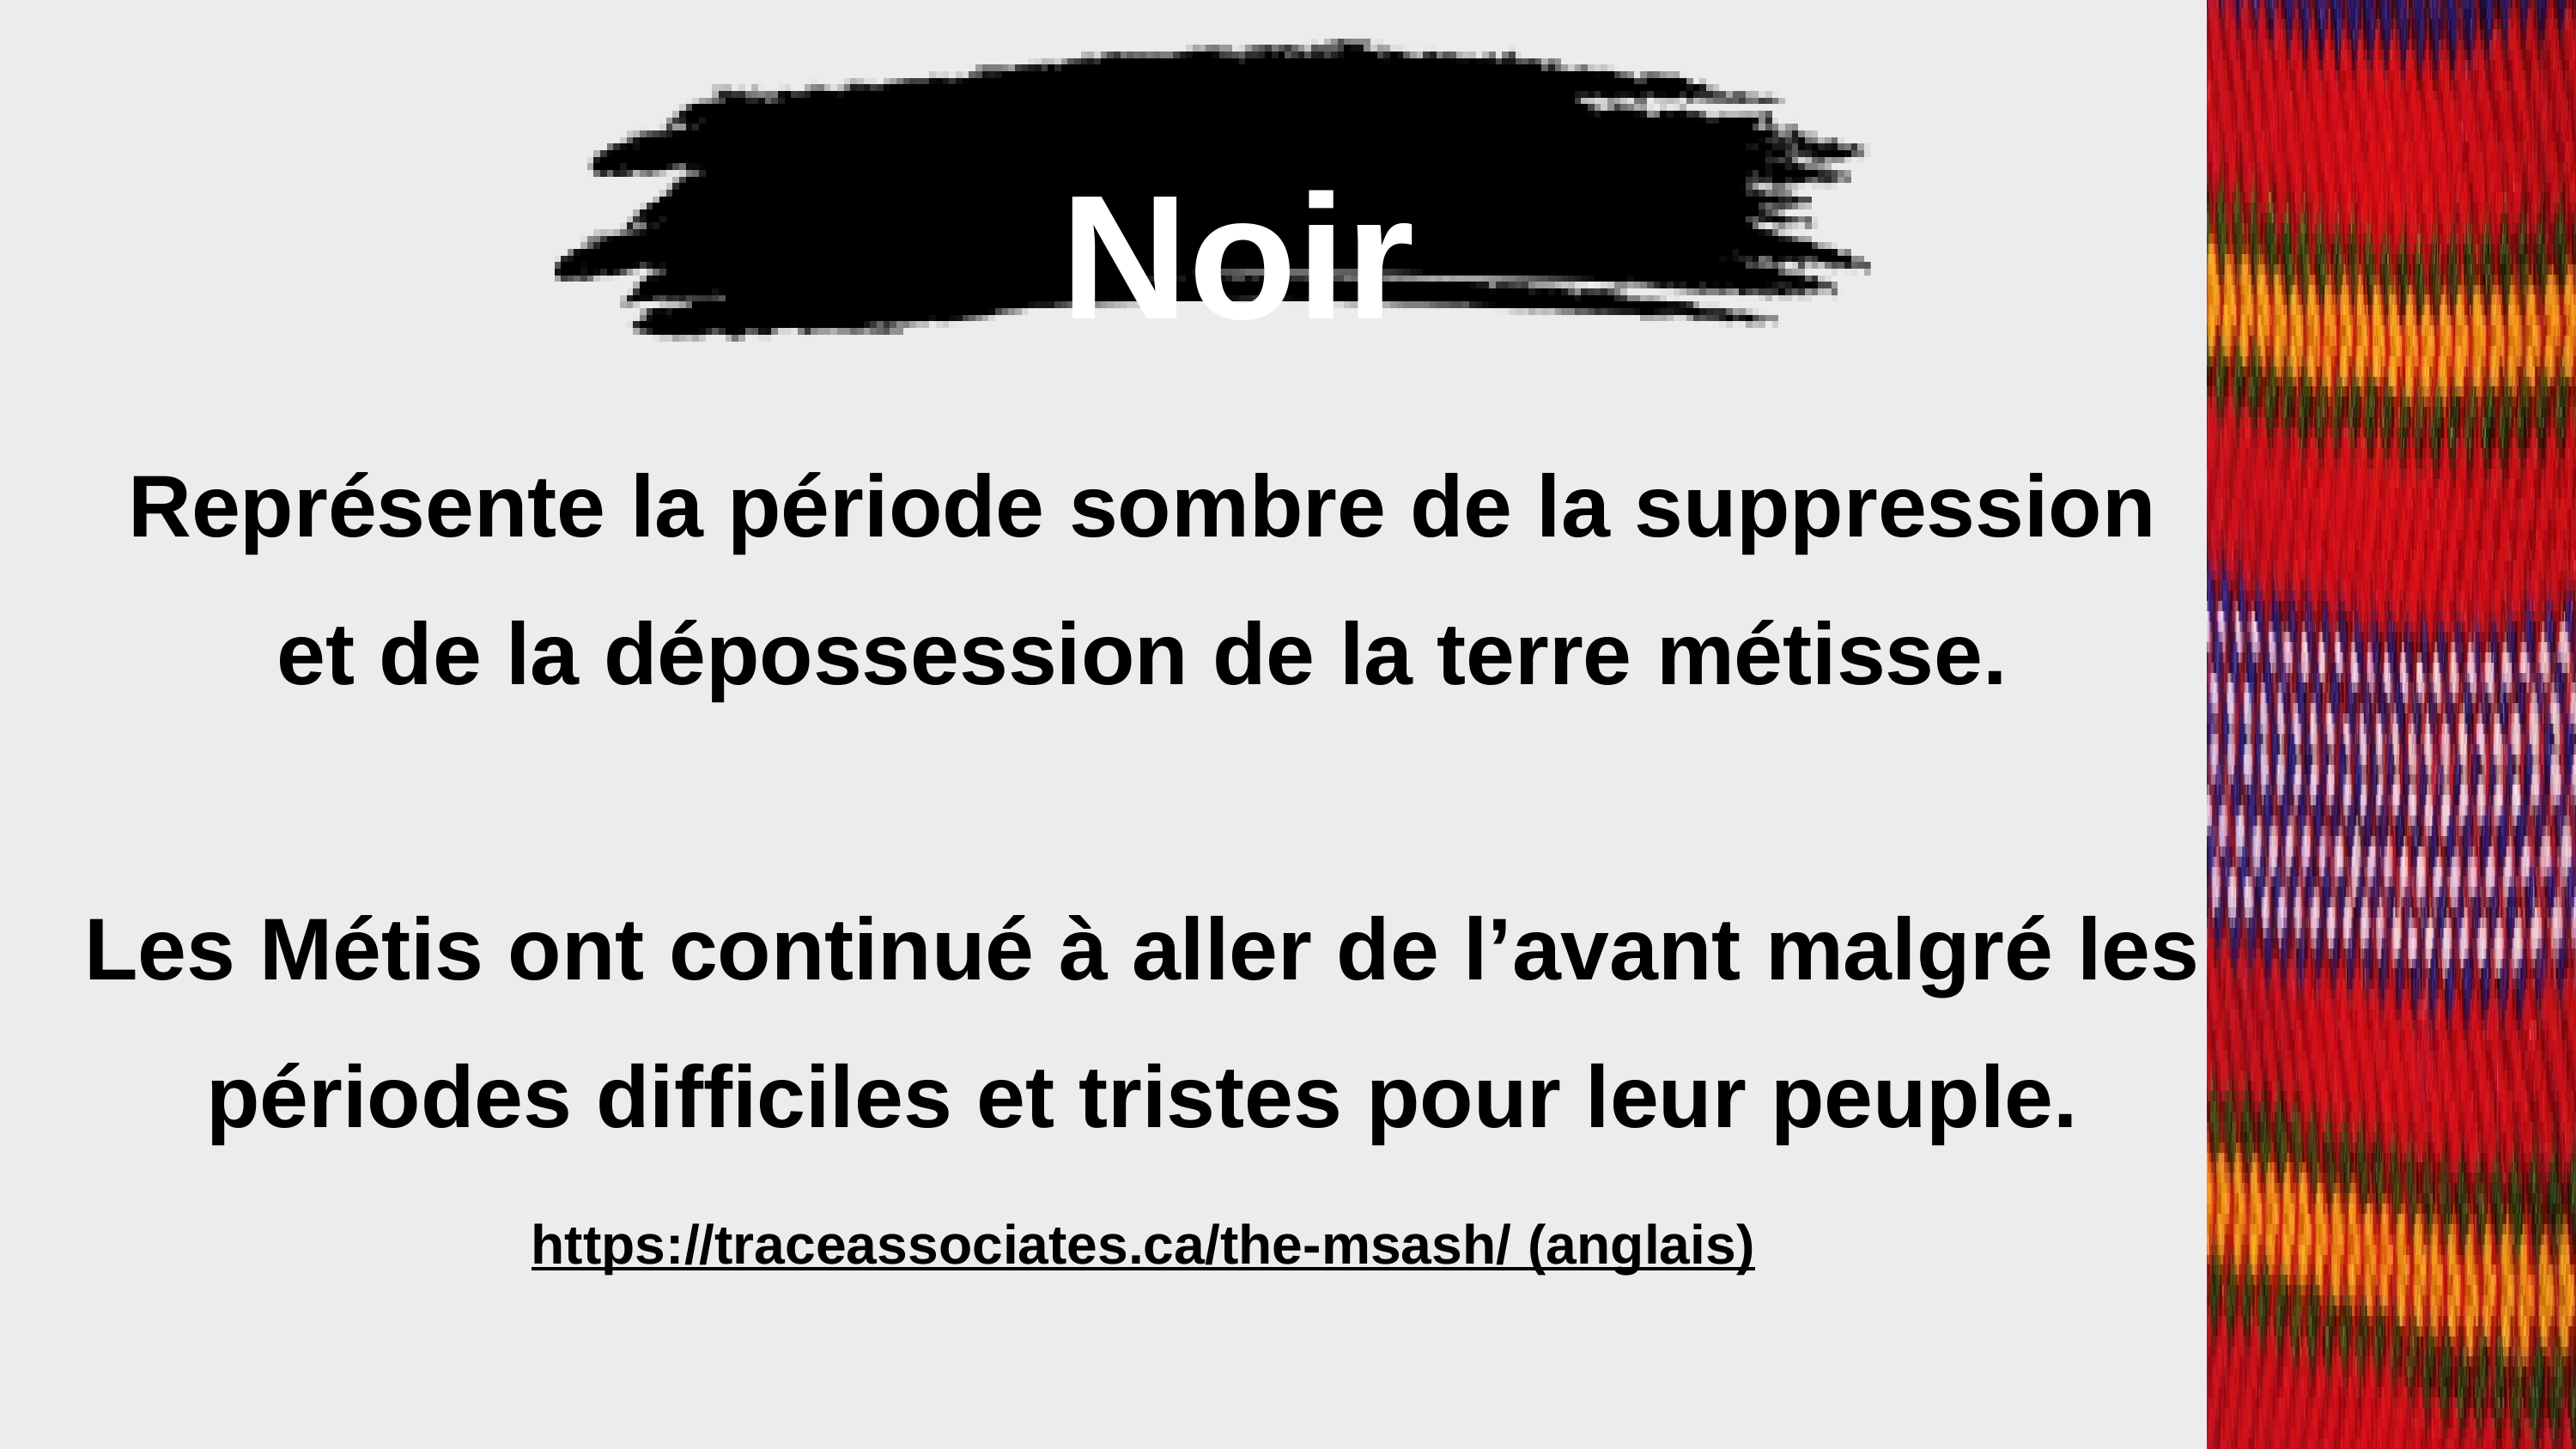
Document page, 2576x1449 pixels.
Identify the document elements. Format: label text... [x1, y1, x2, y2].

text_box Noir [580, 56, 1897, 355]
text_box https://traceassociates.ca/the-msash/ (anglais) [325, 1182, 1961, 1276]
text_box Représente la période sombre de la suppression et de la dépossession de la terre métisse. Les Métis ont continué à aller de l’avant malgré les périodes difficiles et tristes pour leur peuple. [79, 407, 2207, 1440]
text_box [2207, 0, 2576, 1449]
text_box [555, 39, 1871, 343]
